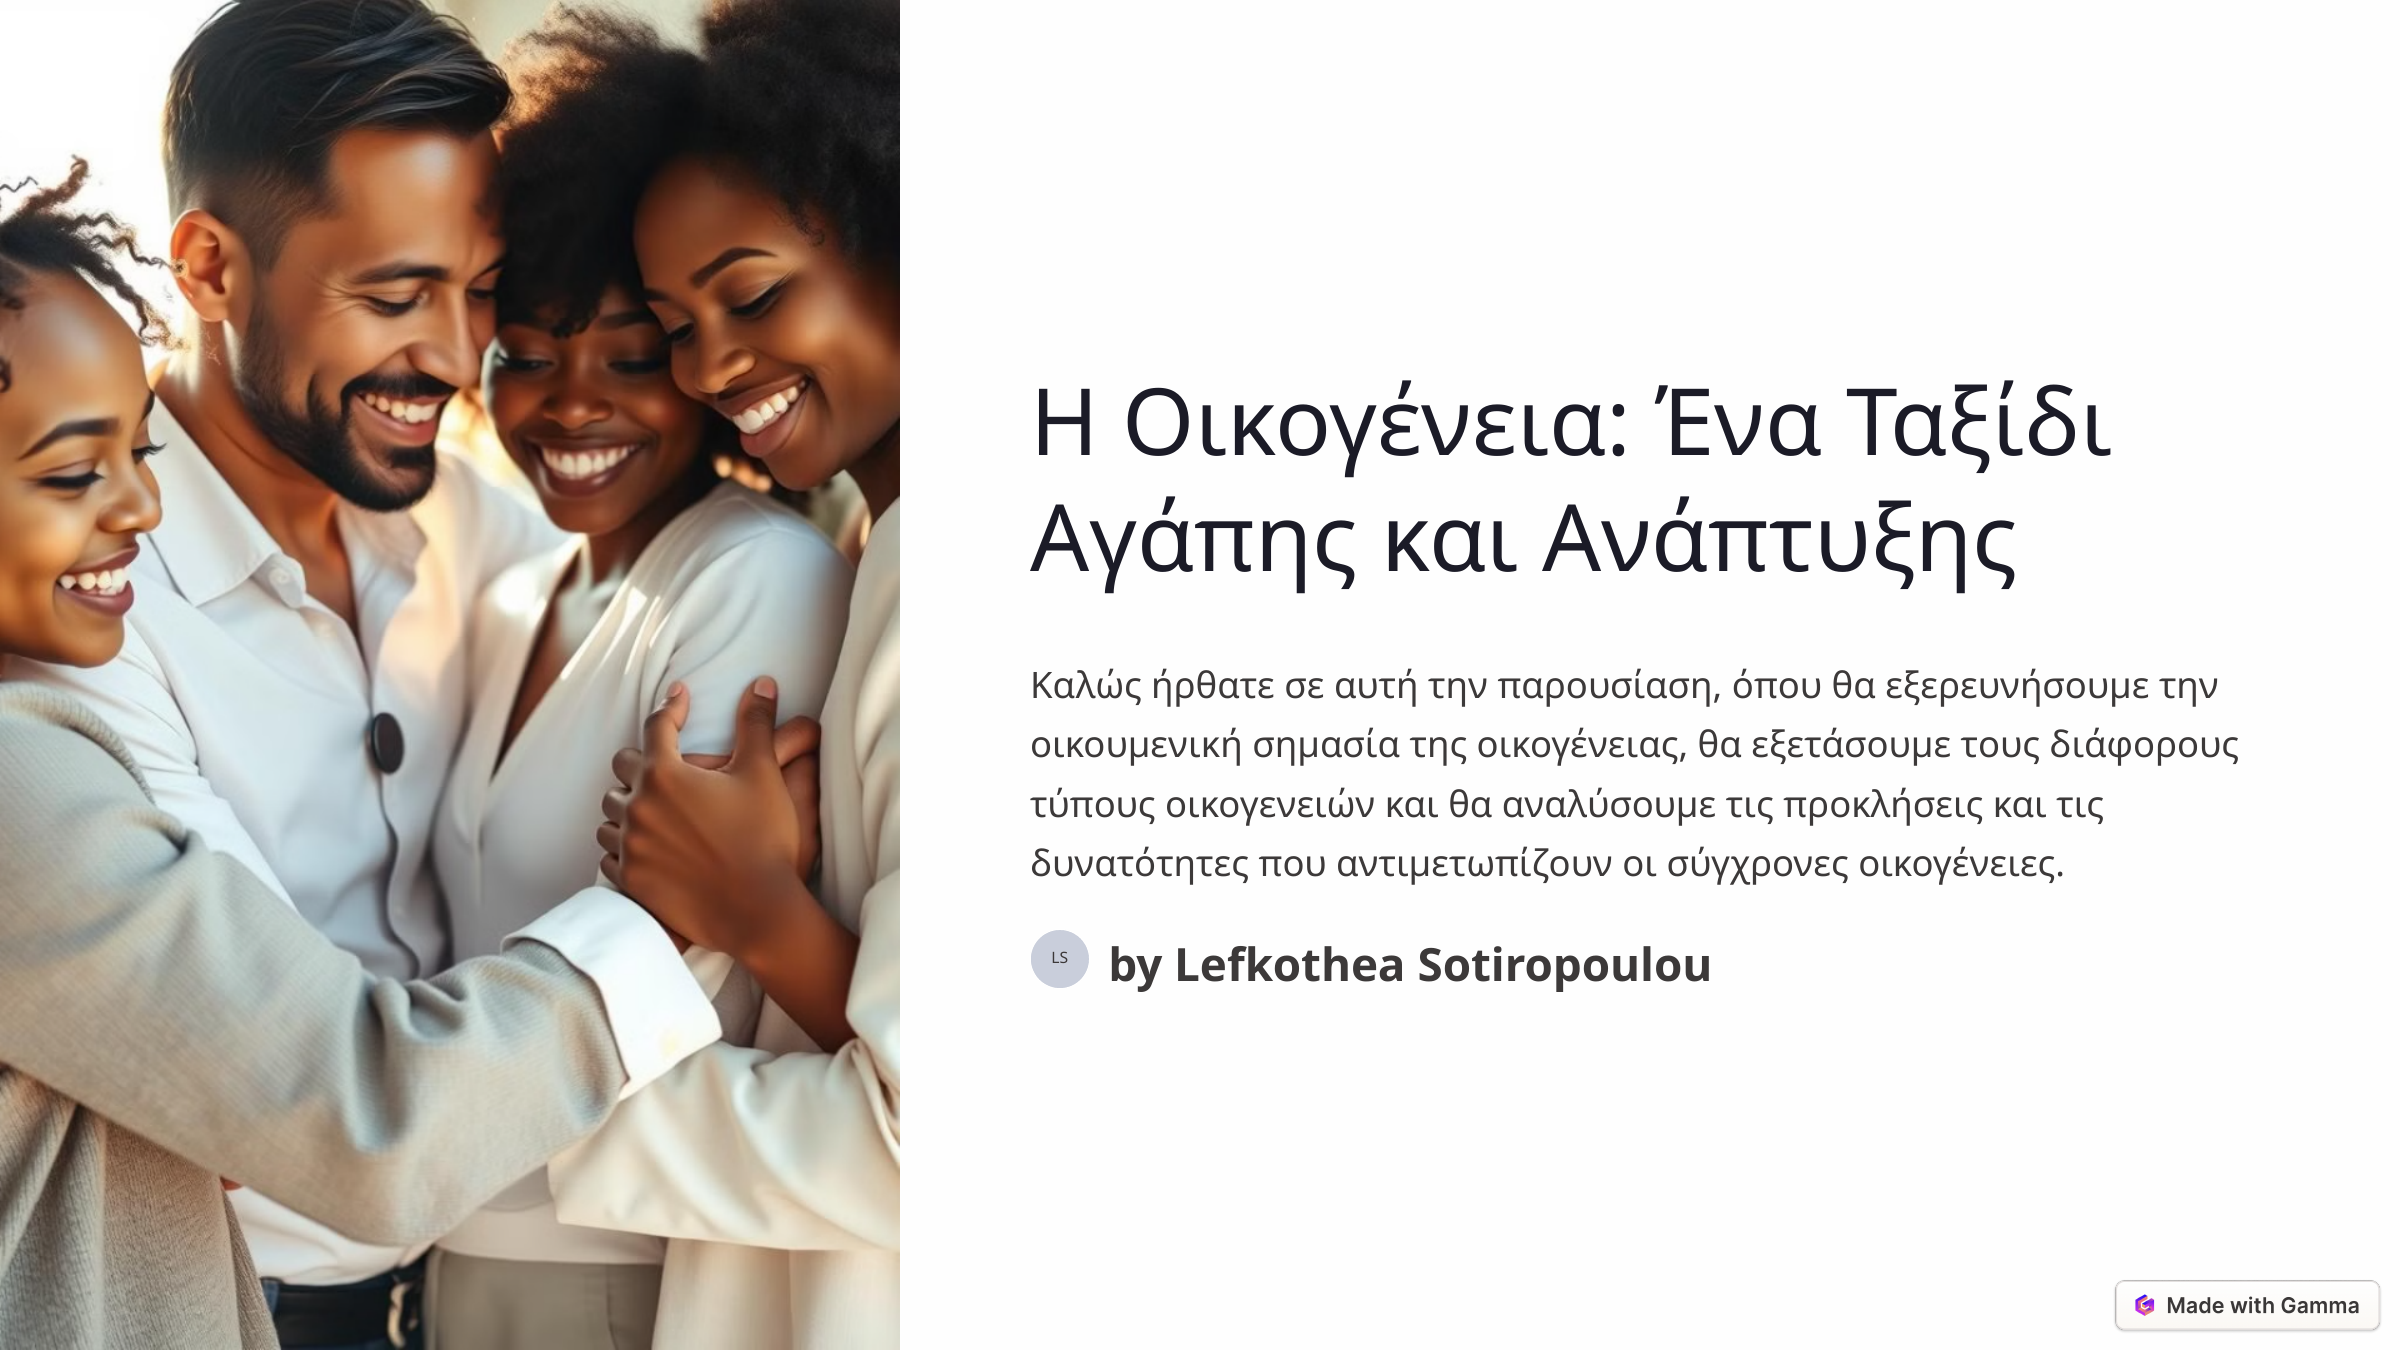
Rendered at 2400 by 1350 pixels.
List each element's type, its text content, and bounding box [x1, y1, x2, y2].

text_box Καλώς ήρθατε σε αυτή την παρουσίαση, όπου θα εξερευνήσουμε την οικουμενική σημασία της οικογένειας, θα εξετάσουμε τους διάφορους τύπους οικογενειών και θα αναλύσουμε τις προκλήσεις και τις δυνατότητες που αντιμετωπίζουν οι σύγχρονες οικογένειες. [1030, 646, 2270, 885]
text_box by Lefkothea Sotiropoulou [1108, 926, 1659, 992]
text_box [1030, 929, 1090, 989]
picture [0, 0, 900, 1350]
text_box Η Οικογένεια: Ένα Ταξίδι Αγάπης και Ανάπτυξης [1030, 358, 2270, 591]
text_box LS [1050, 951, 1070, 968]
picture [2106, 1271, 2389, 1339]
